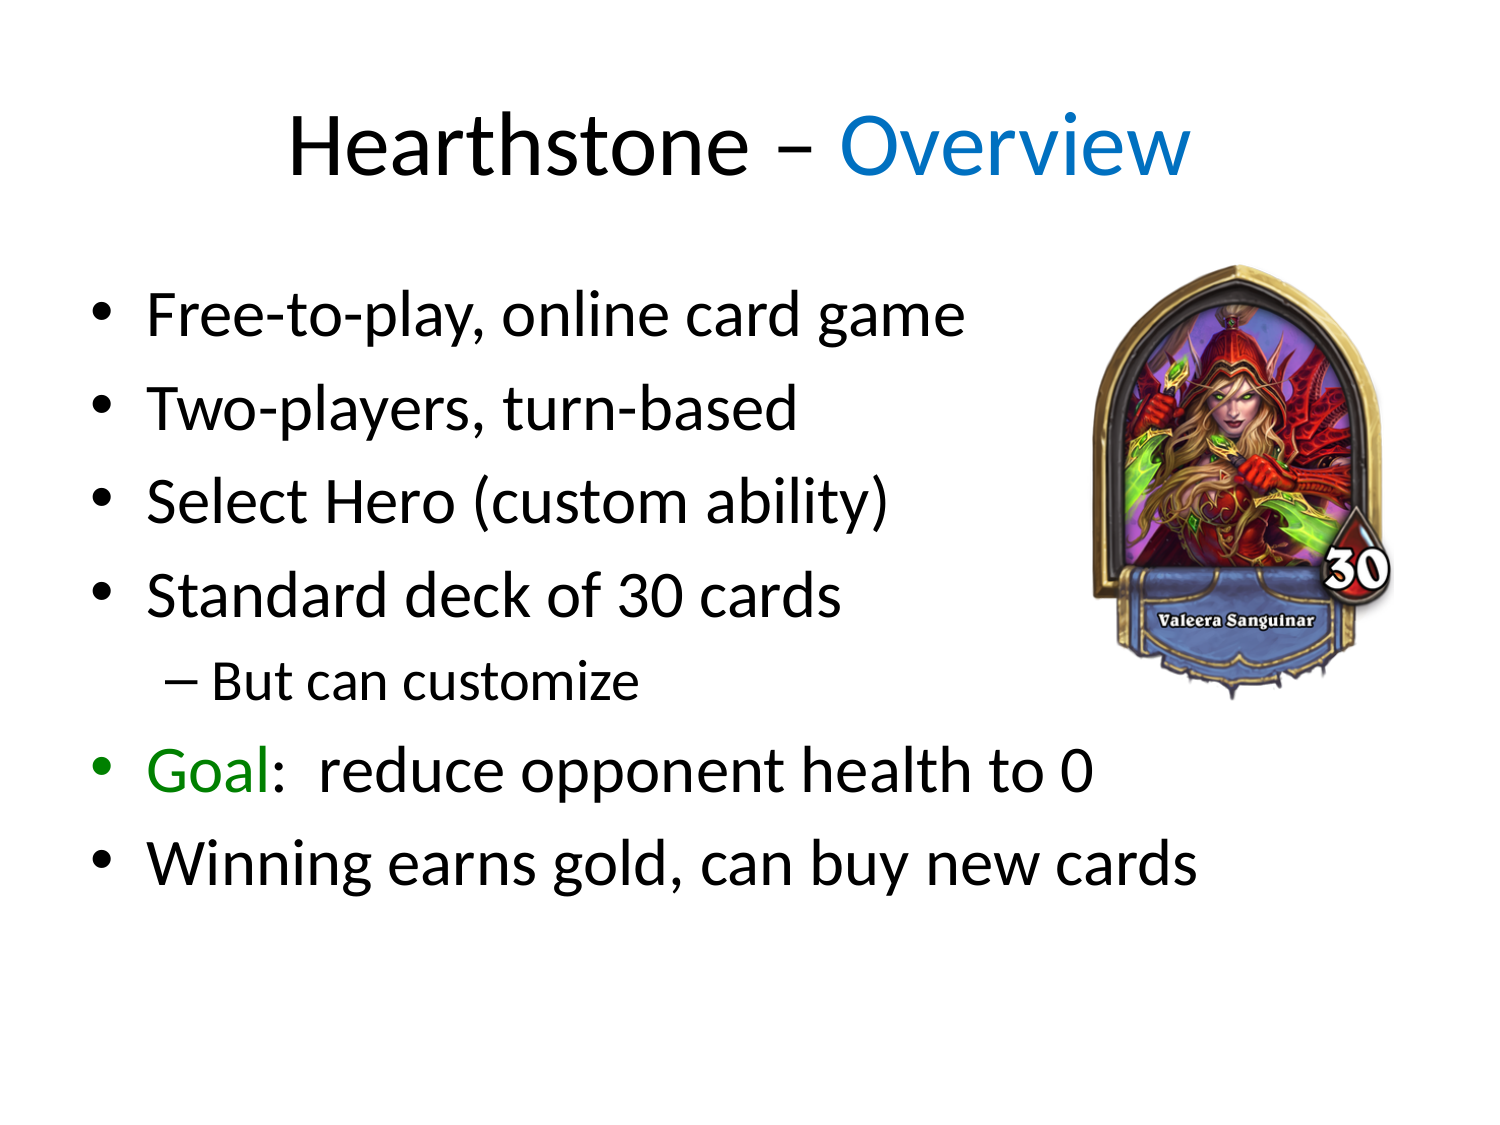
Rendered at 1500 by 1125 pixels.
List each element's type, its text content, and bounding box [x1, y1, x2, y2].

title Hearthstone – Overview [75, 45, 1425, 233]
picture [1087, 262, 1394, 702]
list Free-to-play, online card game Two-players, turn-based Select Hero (custom ability) Standard deck of 30 cards But can customize Goal: reduce opponent health to 0 Winning earns gold, can buy new cards [75, 262, 1300, 1005]
